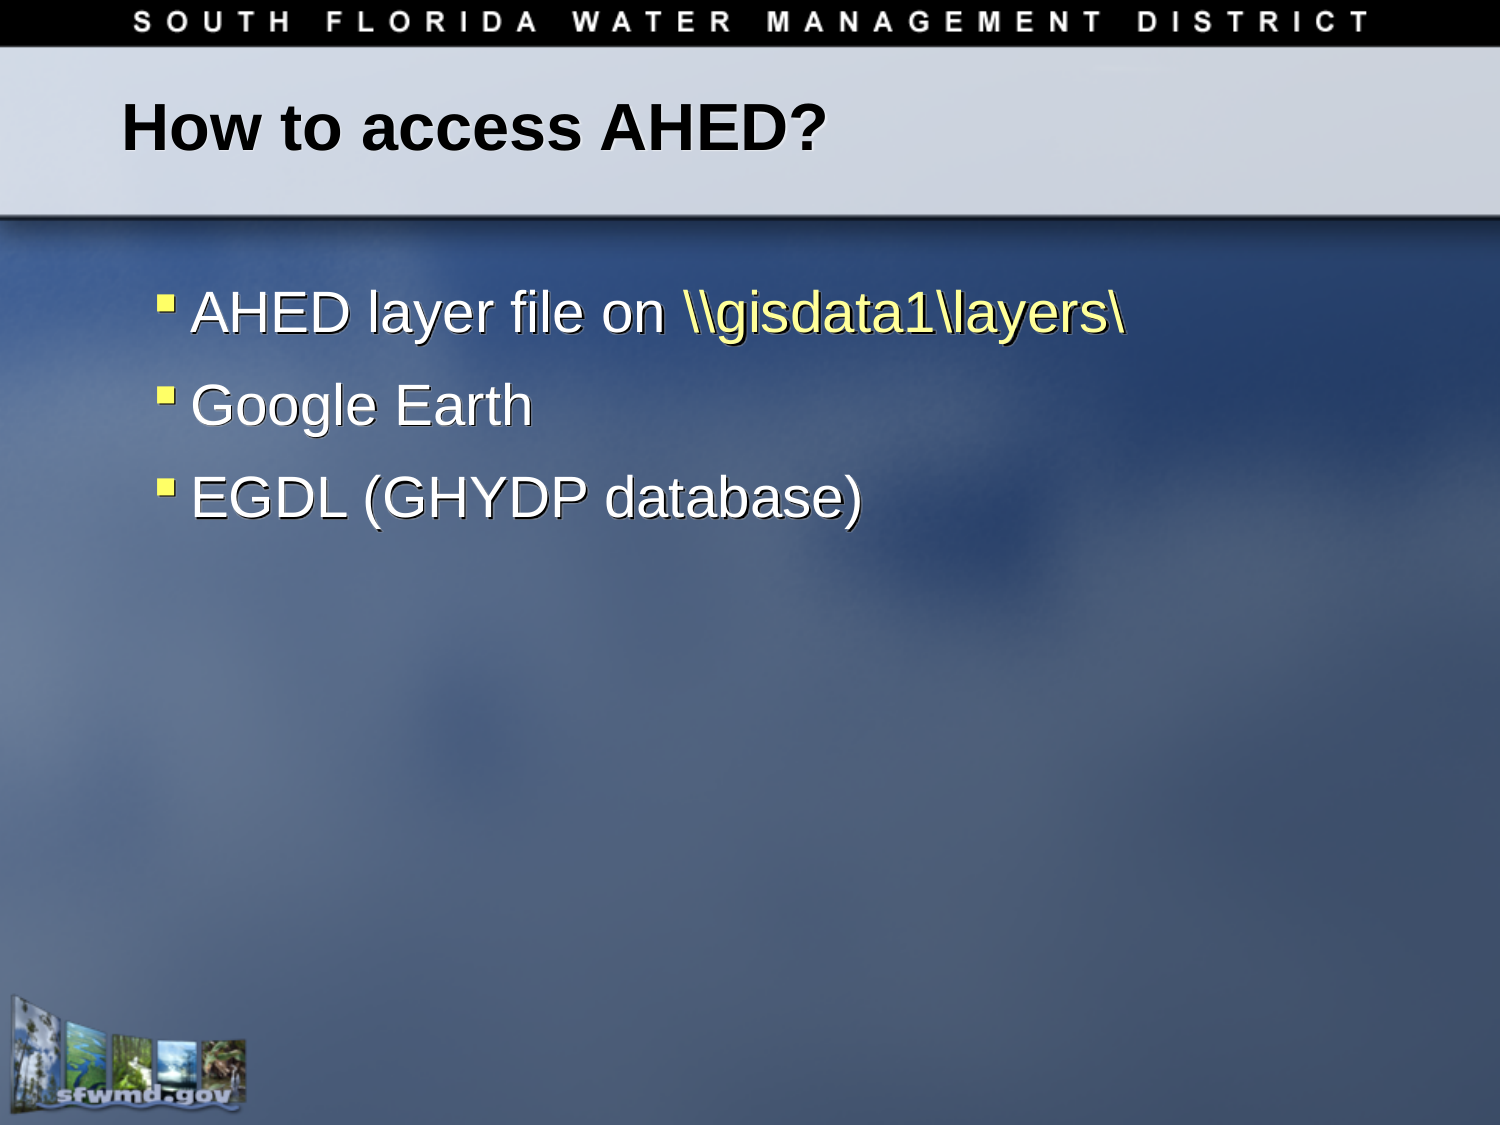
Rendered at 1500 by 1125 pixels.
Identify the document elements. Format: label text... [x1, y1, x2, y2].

picture [0, 0, 1500, 1125]
title How to access AHED? [87, 49, 1426, 213]
list AHED layer file on \\gisdata1\layers\ Google Earth EGDL (GHYDP database) [137, 274, 1426, 1006]
